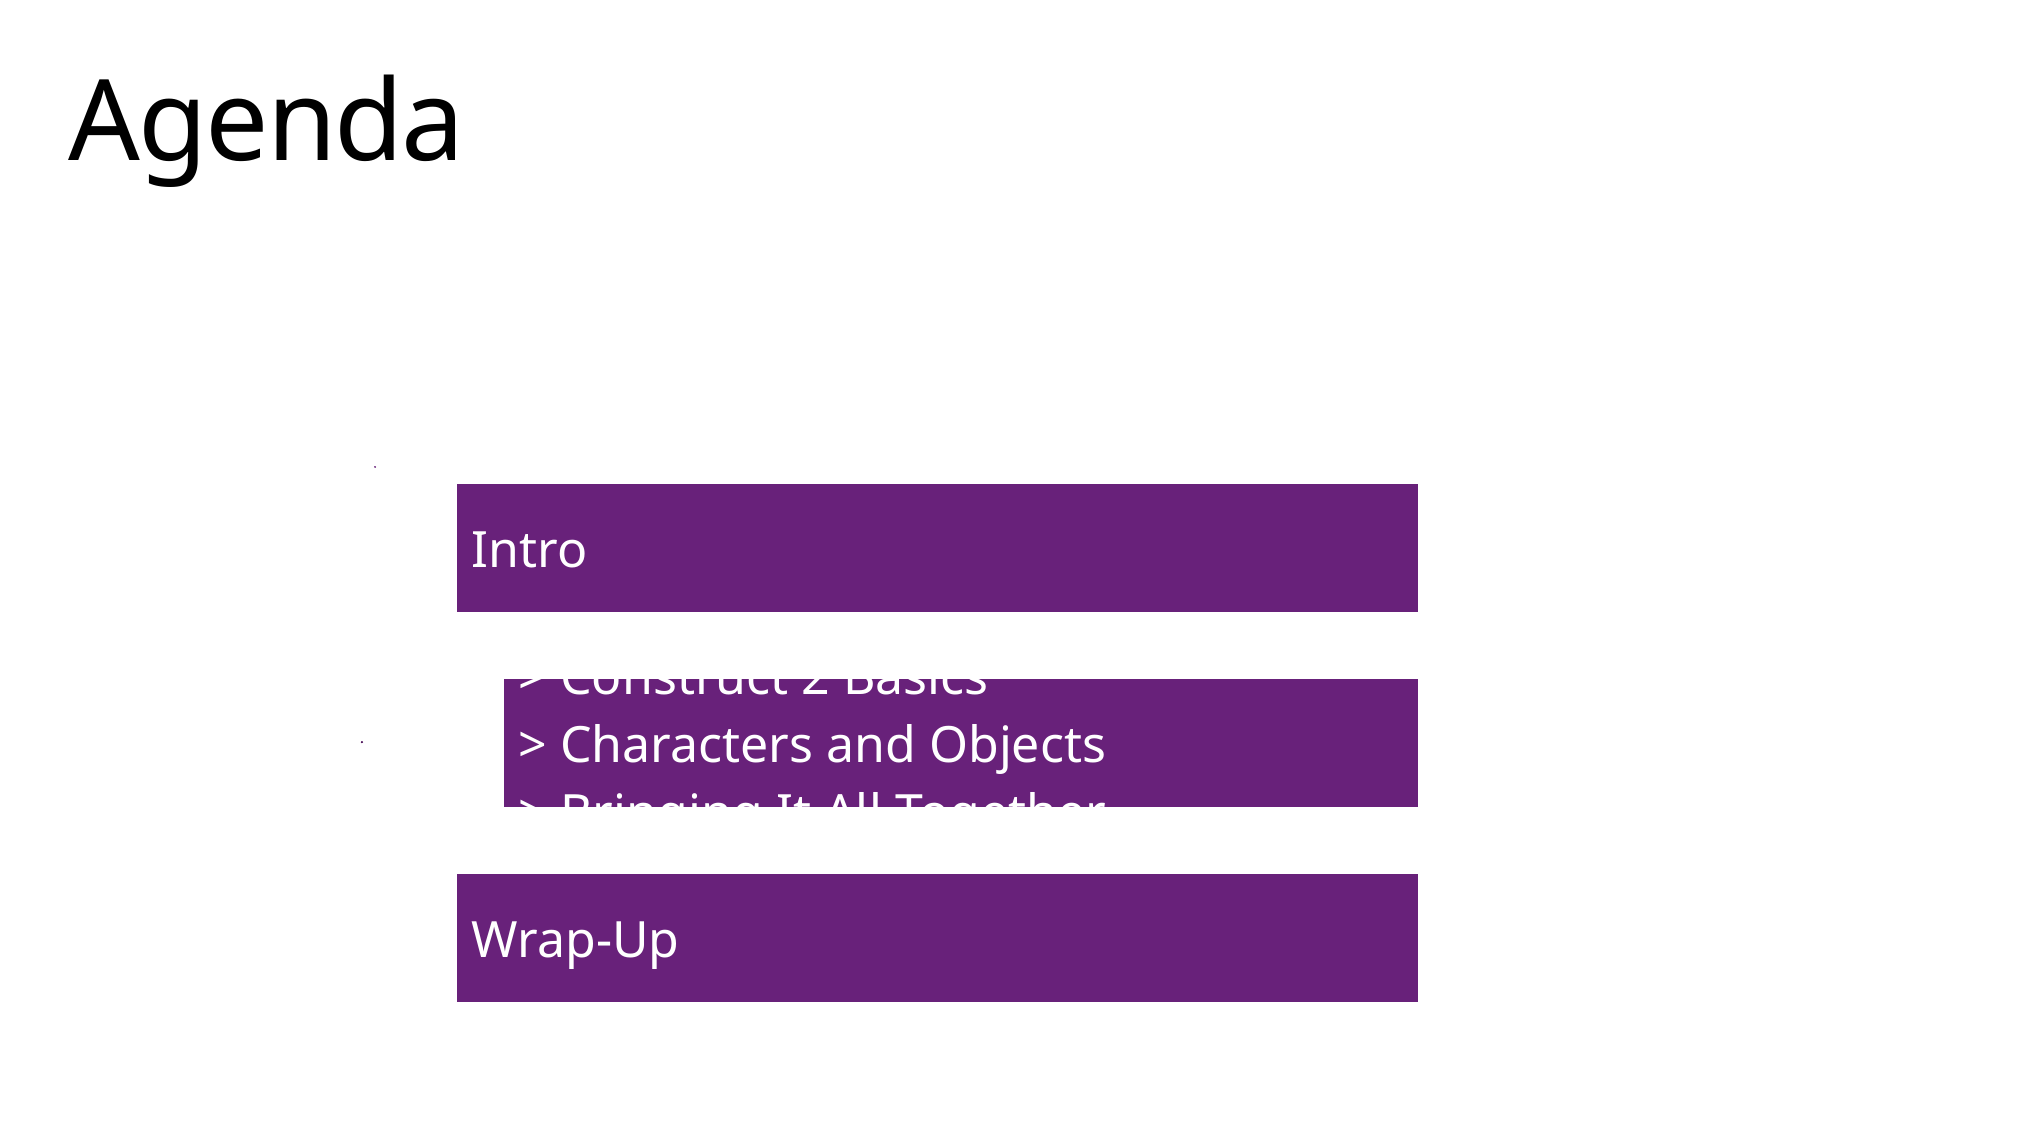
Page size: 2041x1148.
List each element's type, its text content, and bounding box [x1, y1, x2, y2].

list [356, 361, 1420, 1011]
title Agenda [45, 48, 1996, 199]
